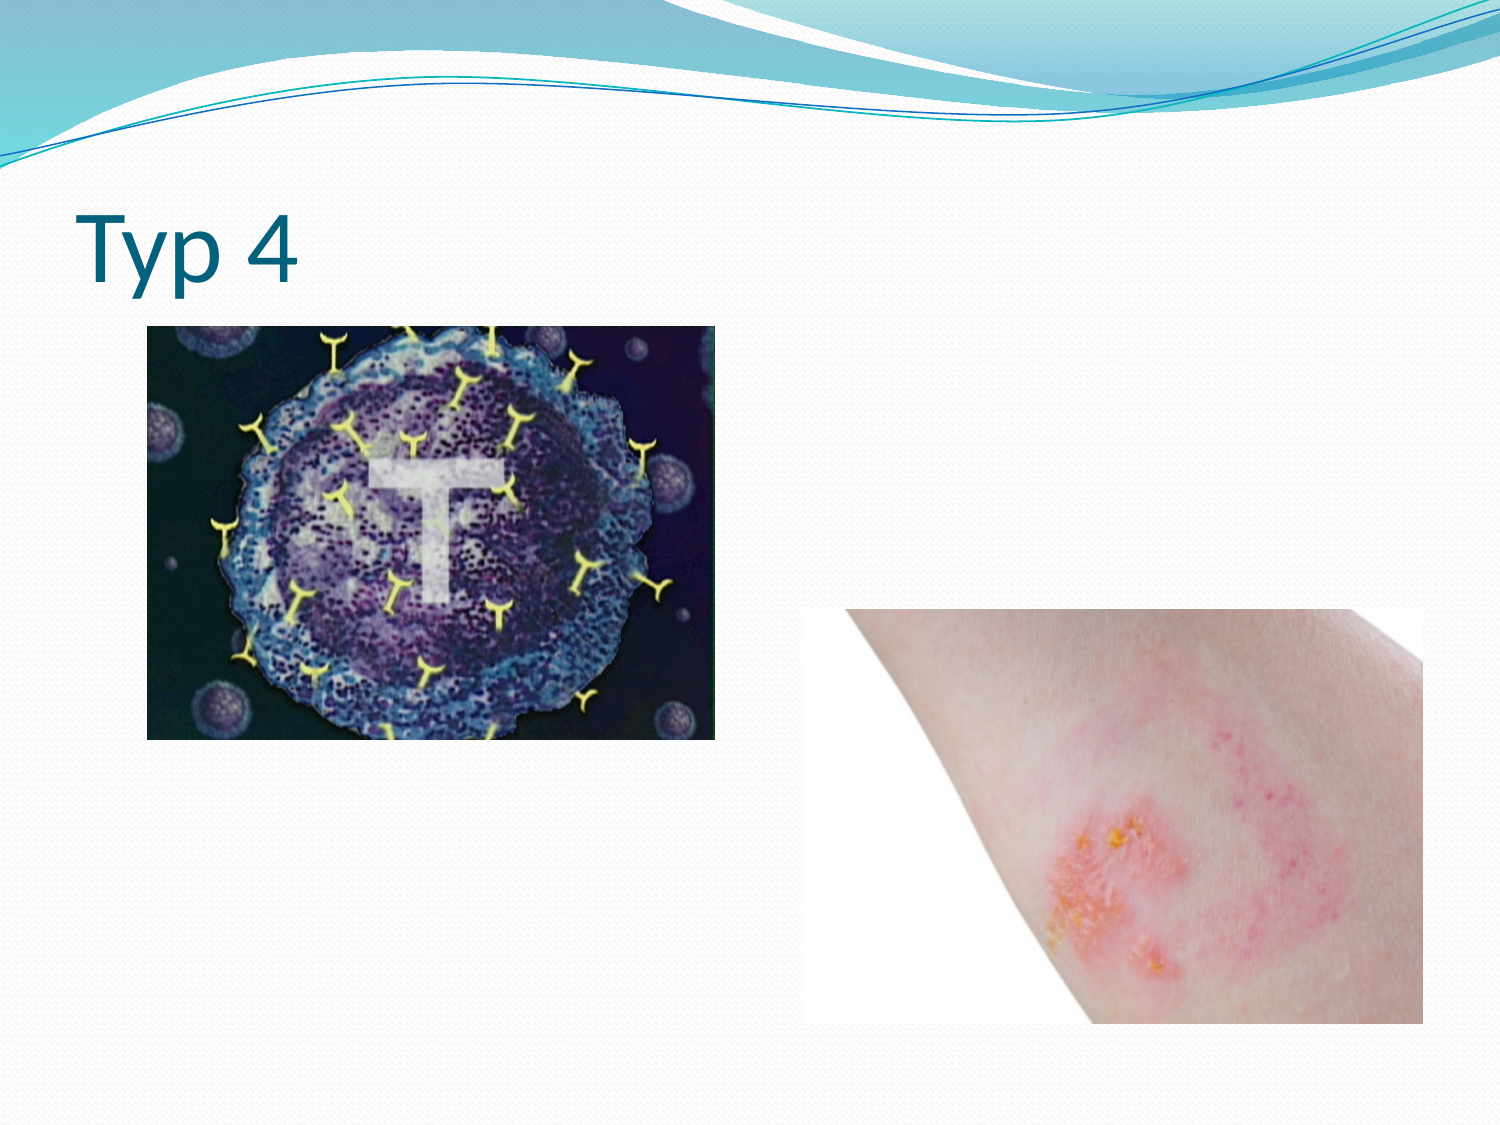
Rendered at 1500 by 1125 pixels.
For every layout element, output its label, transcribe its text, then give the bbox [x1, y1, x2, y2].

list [147, 326, 716, 740]
picture [802, 609, 1424, 1024]
title Typ 4 [75, 115, 1425, 303]
